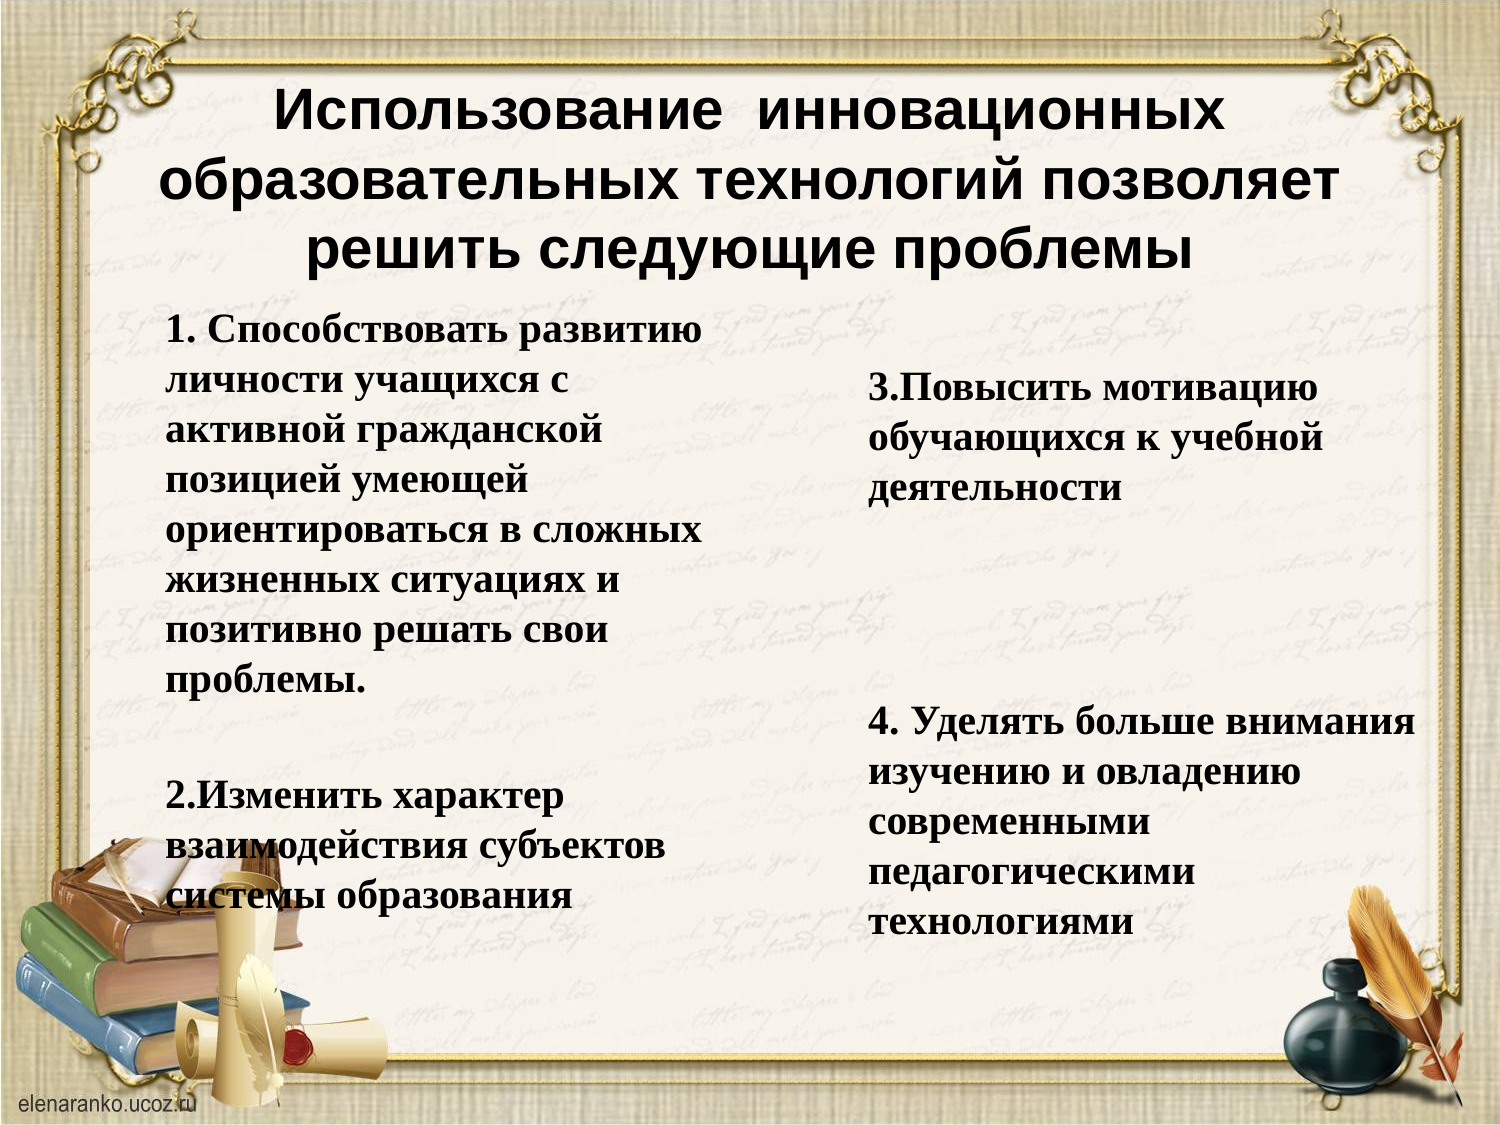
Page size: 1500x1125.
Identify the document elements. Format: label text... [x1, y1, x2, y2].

picture [0, 0, 1500, 1125]
list 1. Способствовать развитию личности учащихся с активной гражданской позицией умеющей ориентироваться в сложных жизненных ситуациях и позитивно решать свои проблемы. 2.Изменить характер взаимодействия субъектов системы образования [93, 292, 738, 1005]
title Использование инновационных образовательных технологий позволяет решить следующие проблемы [75, 58, 1425, 293]
list 3.Повысить мотивацию обучающихся к учебной деятельности 4. Уделять больше внимания изучению и овладению современными педагогическими технологиями [796, 351, 1465, 1005]
